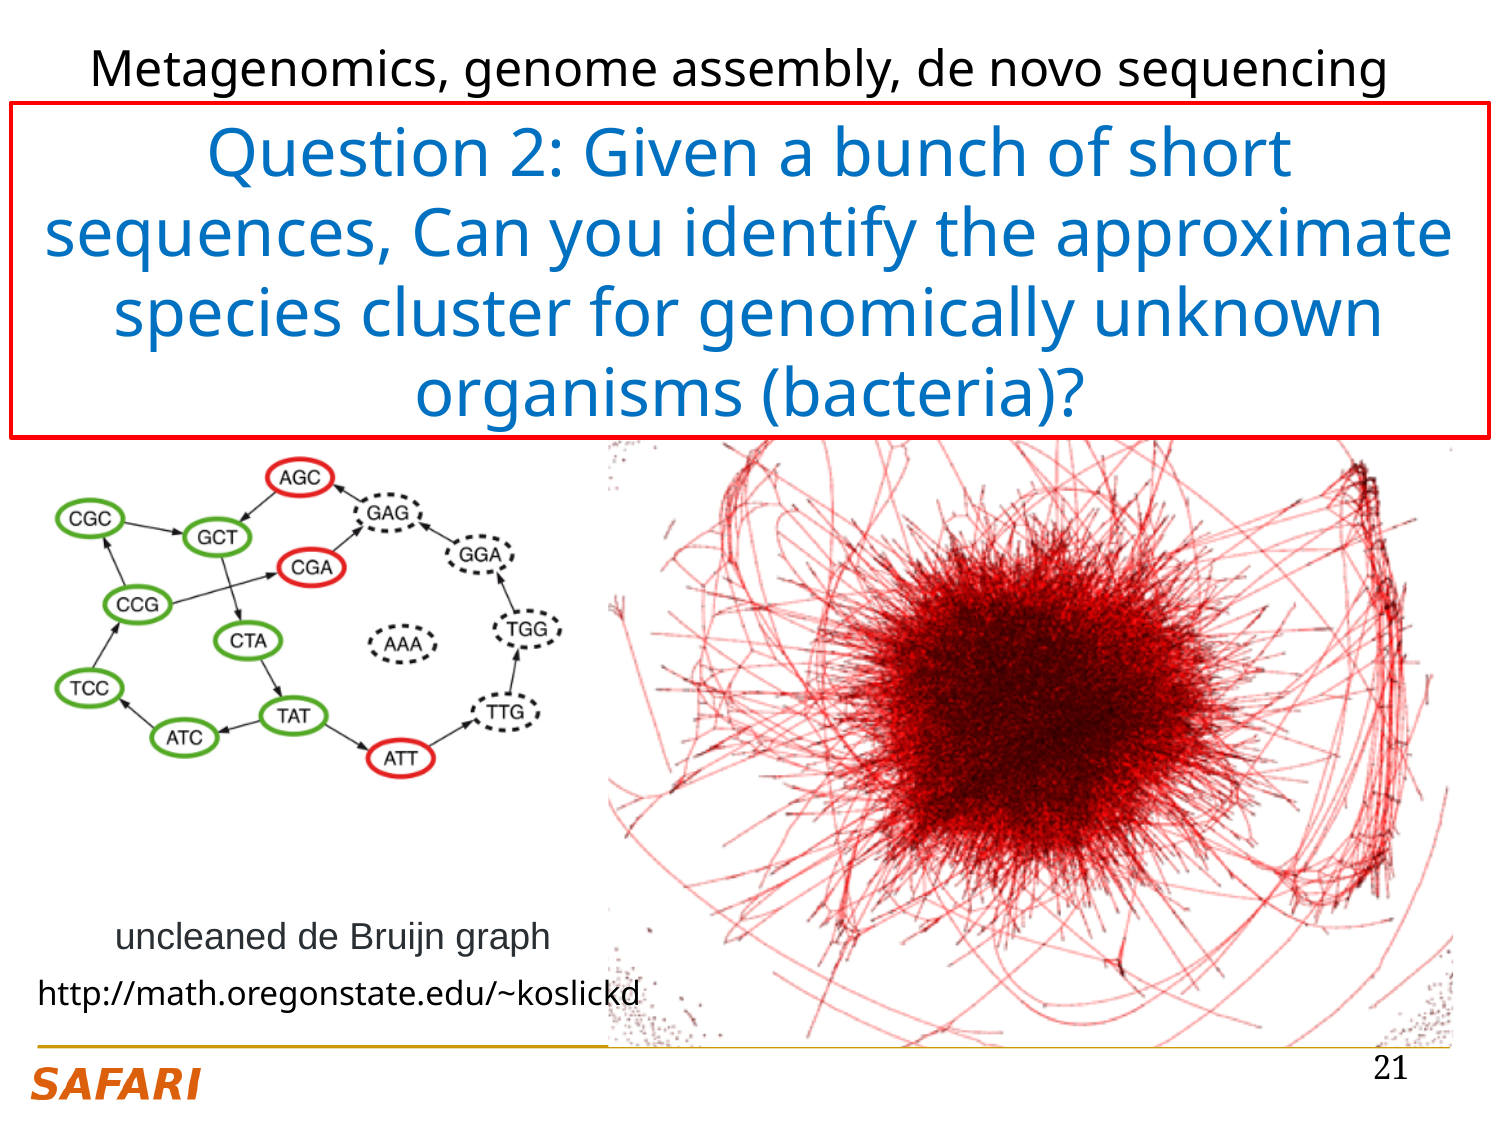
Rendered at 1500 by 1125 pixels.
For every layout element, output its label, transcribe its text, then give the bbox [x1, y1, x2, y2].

slide_number 21 [1390, 1047, 1426, 1100]
text_box Question 2: Given a bunch of short sequences, Can you identify the approximate species cluster for genomically unknown organisms (bacteria)? [10, 102, 1489, 438]
text_box http://math.oregonstate.edu/~koslickd [22, 964, 666, 1025]
text_box Metagenomics, genome assembly, de novo sequencing [75, 29, 1474, 102]
picture [42, 411, 573, 799]
text_box uncleaned de Bruijn graph [100, 904, 567, 965]
picture [29, 1058, 207, 1110]
picture [608, 269, 1454, 1116]
